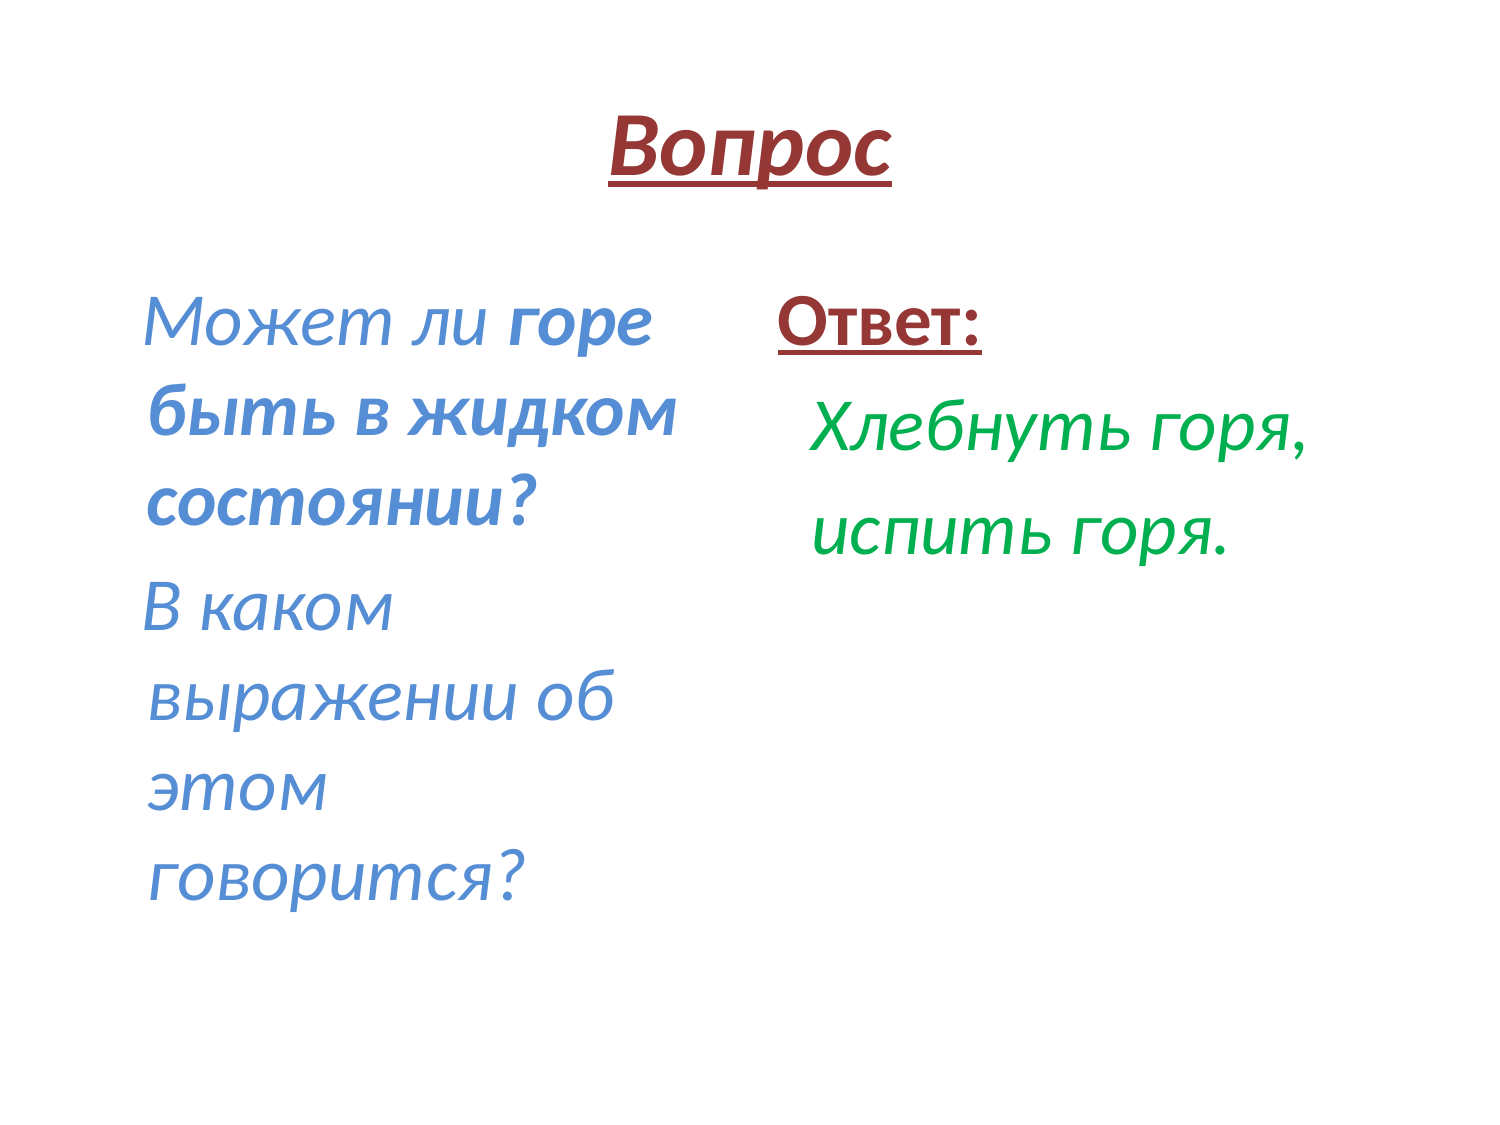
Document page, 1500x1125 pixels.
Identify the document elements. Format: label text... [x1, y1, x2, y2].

list Ответ: Хлебнуть горя, испить горя. [762, 262, 1425, 1005]
title Вопрос [75, 45, 1425, 233]
list Может ли горе быть в жидком состоянии? В каком выражении об этом говорится? [75, 262, 738, 1005]
